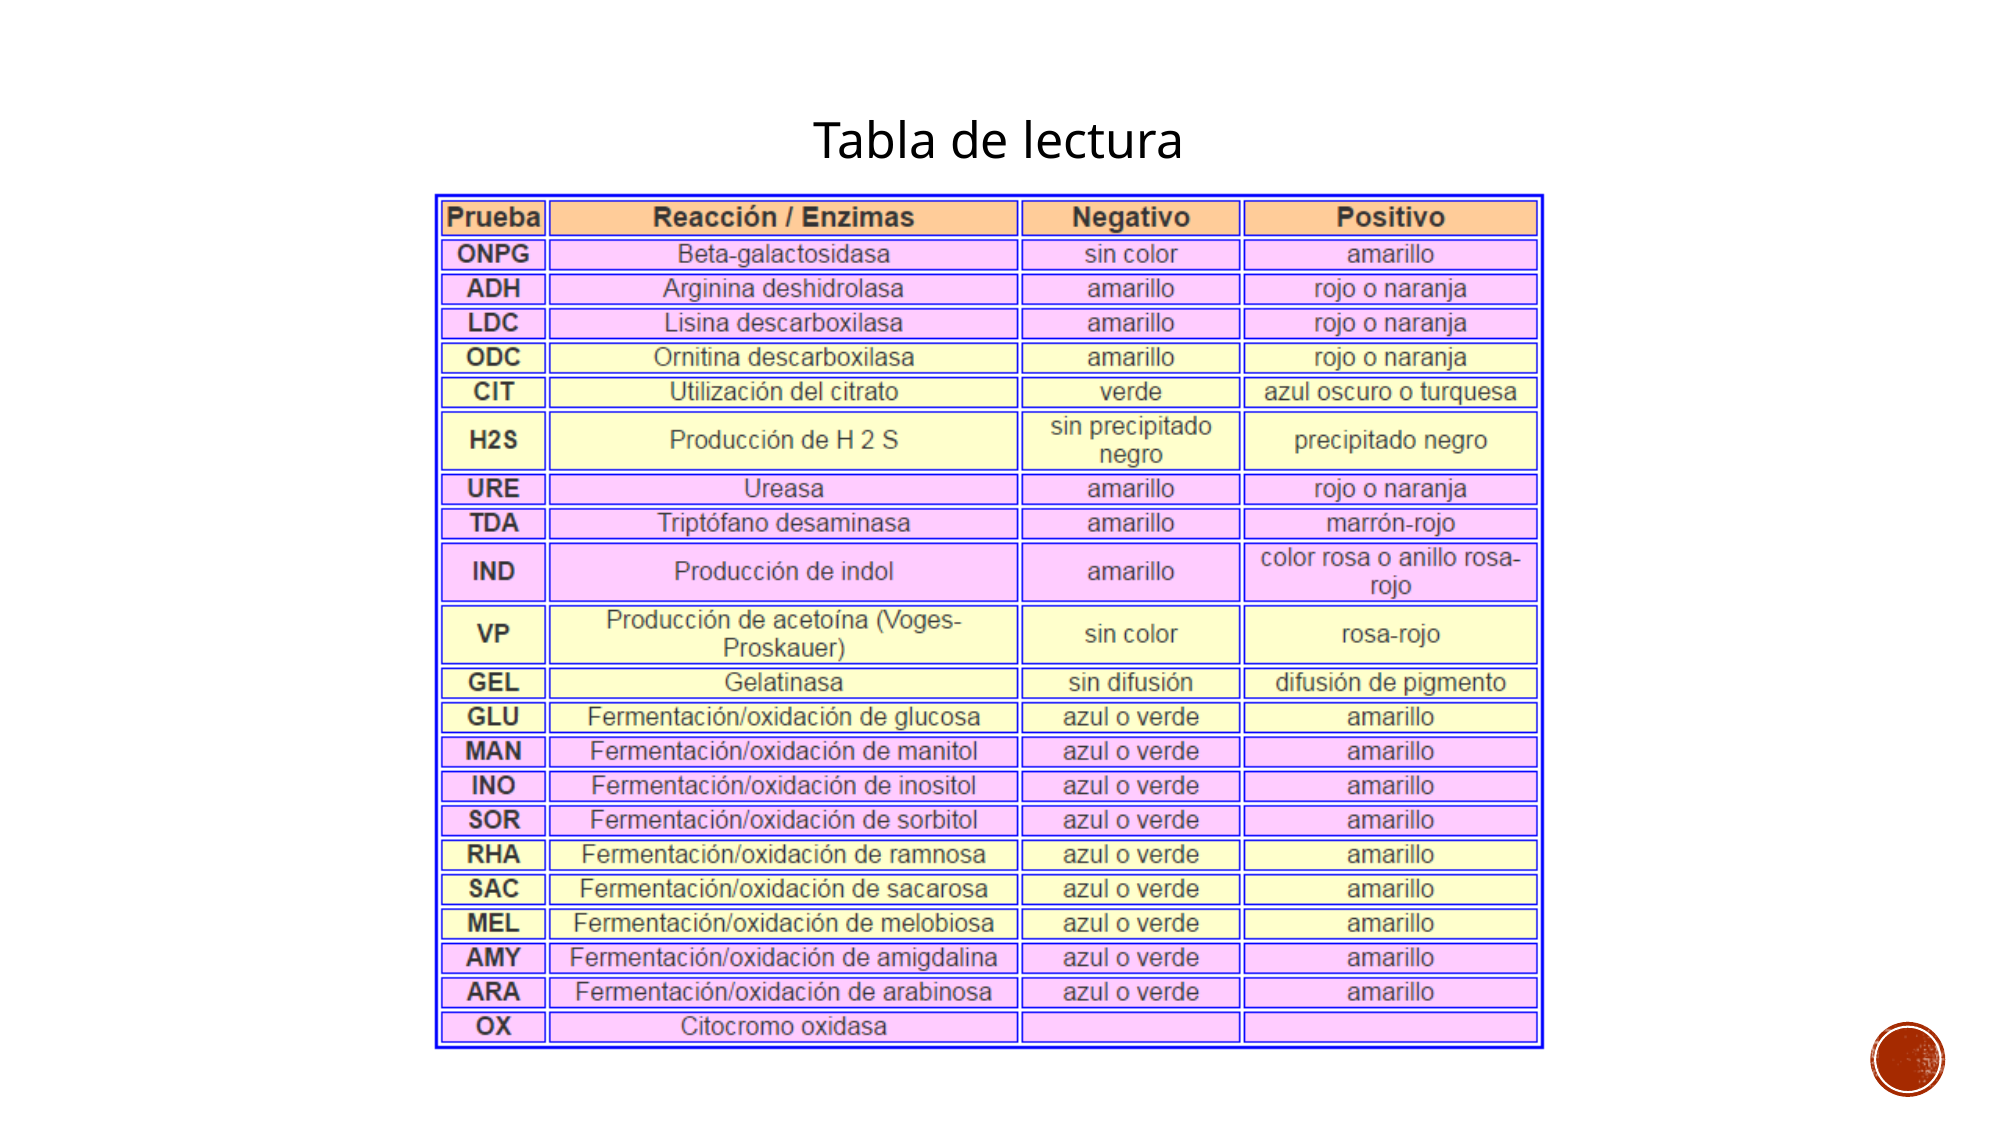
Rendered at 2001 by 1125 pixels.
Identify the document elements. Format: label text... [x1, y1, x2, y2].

text_box Tabla de lectura [798, 100, 1200, 176]
picture [432, 177, 1549, 1054]
